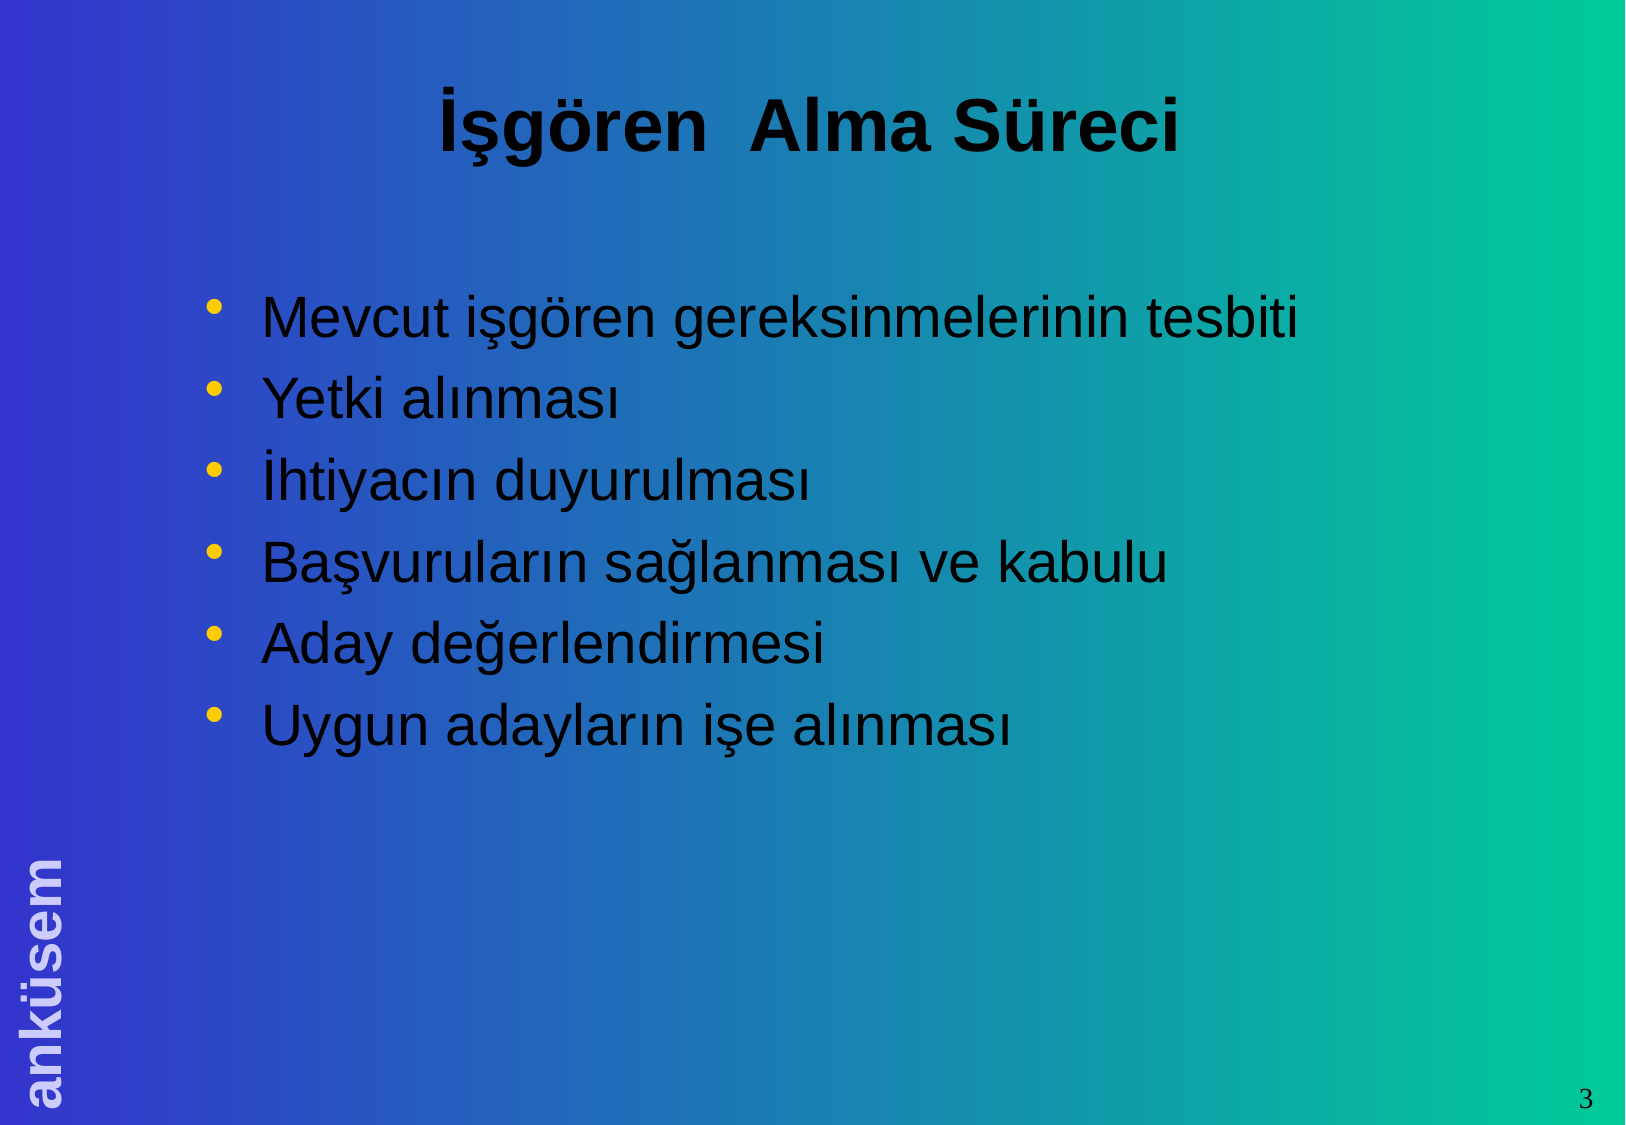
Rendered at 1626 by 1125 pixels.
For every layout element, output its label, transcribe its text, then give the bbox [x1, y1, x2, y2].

title İşgören Alma Süreci [135, 37, 1486, 175]
slide_number 3 [1371, 1076, 1610, 1118]
list Mevcut işgören gereksinmelerinin tesbiti Yetki alınması İhtiyacın duyurulması Başvuruların sağlanması ve kabulu Aday değerlendirmesi Uygun adayların işe alınması [189, 270, 1525, 947]
